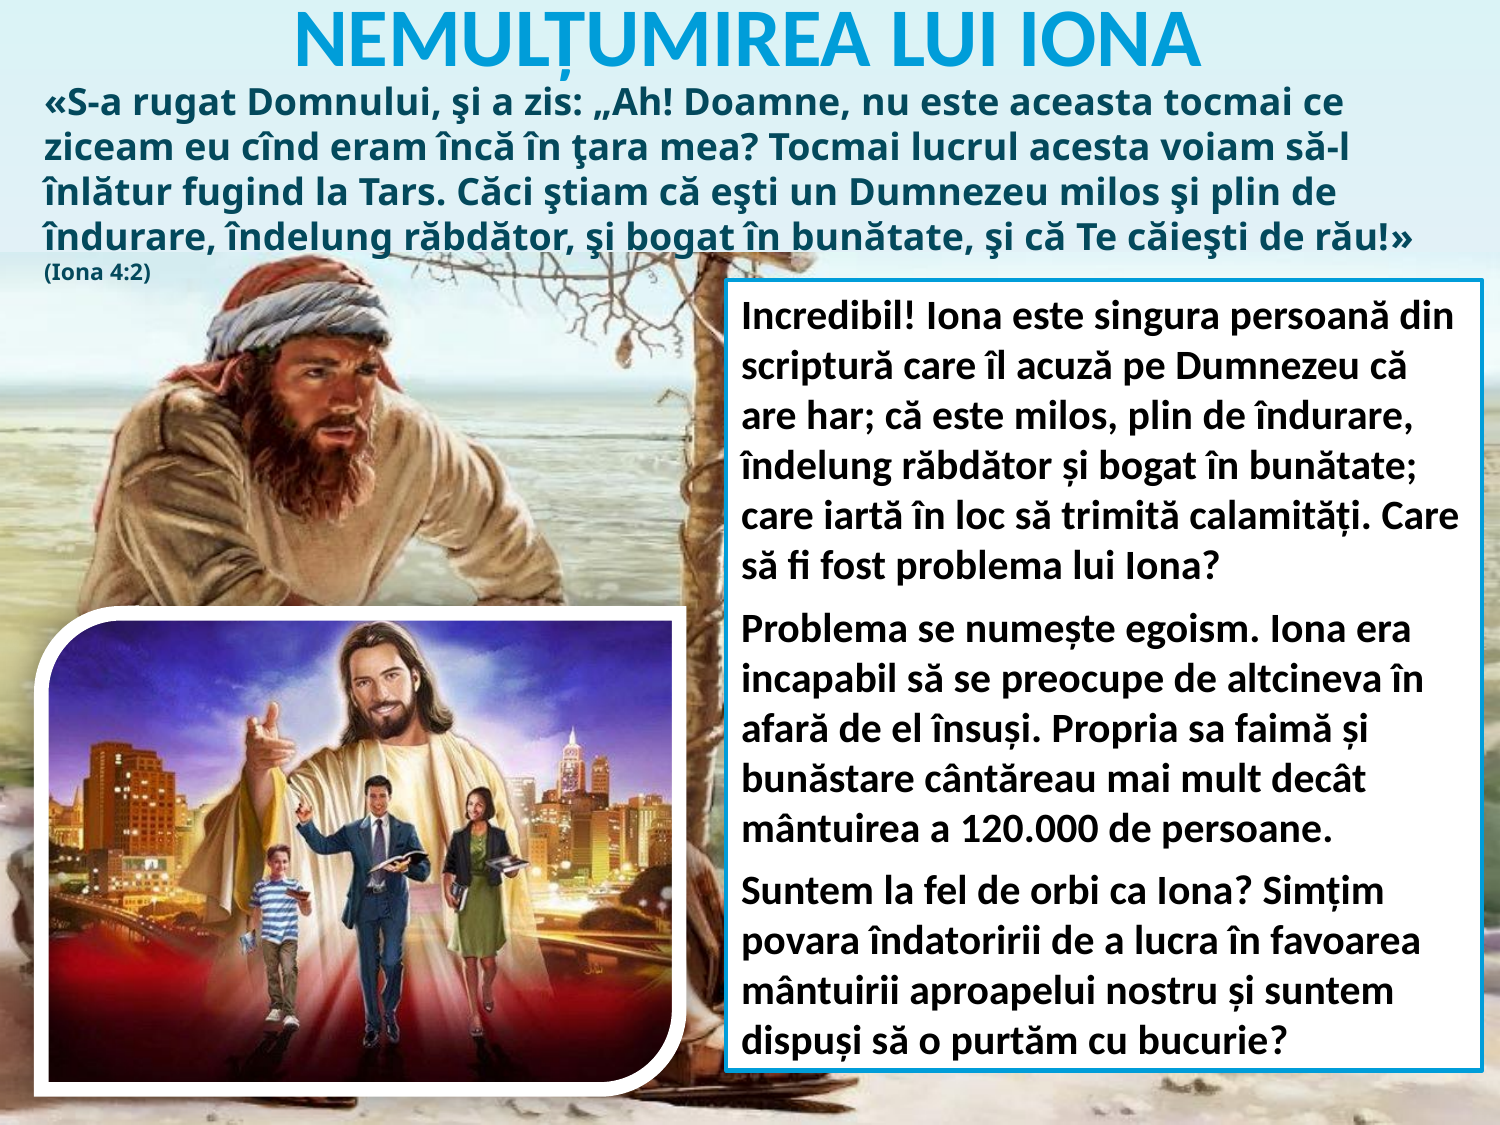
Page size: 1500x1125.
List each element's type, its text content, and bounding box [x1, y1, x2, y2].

text_box «S-a rugat Domnului, şi a zis: „Ah! Doamne, nu este aceasta tocmai ce ziceam eu cînd eram încă în ţara mea? Tocmai lucrul acesta voiam să-l înlătur fugind la Tars. Căci ştiam că eşti un Dumnezeu milos şi plin de îndurare, îndelung răbdător, şi bogat în bunătate, şi că Te căieşti de rău!» (Iona 4:2) [29, 70, 1483, 250]
picture [0, 252, 1500, 1125]
text_box NEMULȚUMIREA LUI IONA [0, 0, 1500, 91]
